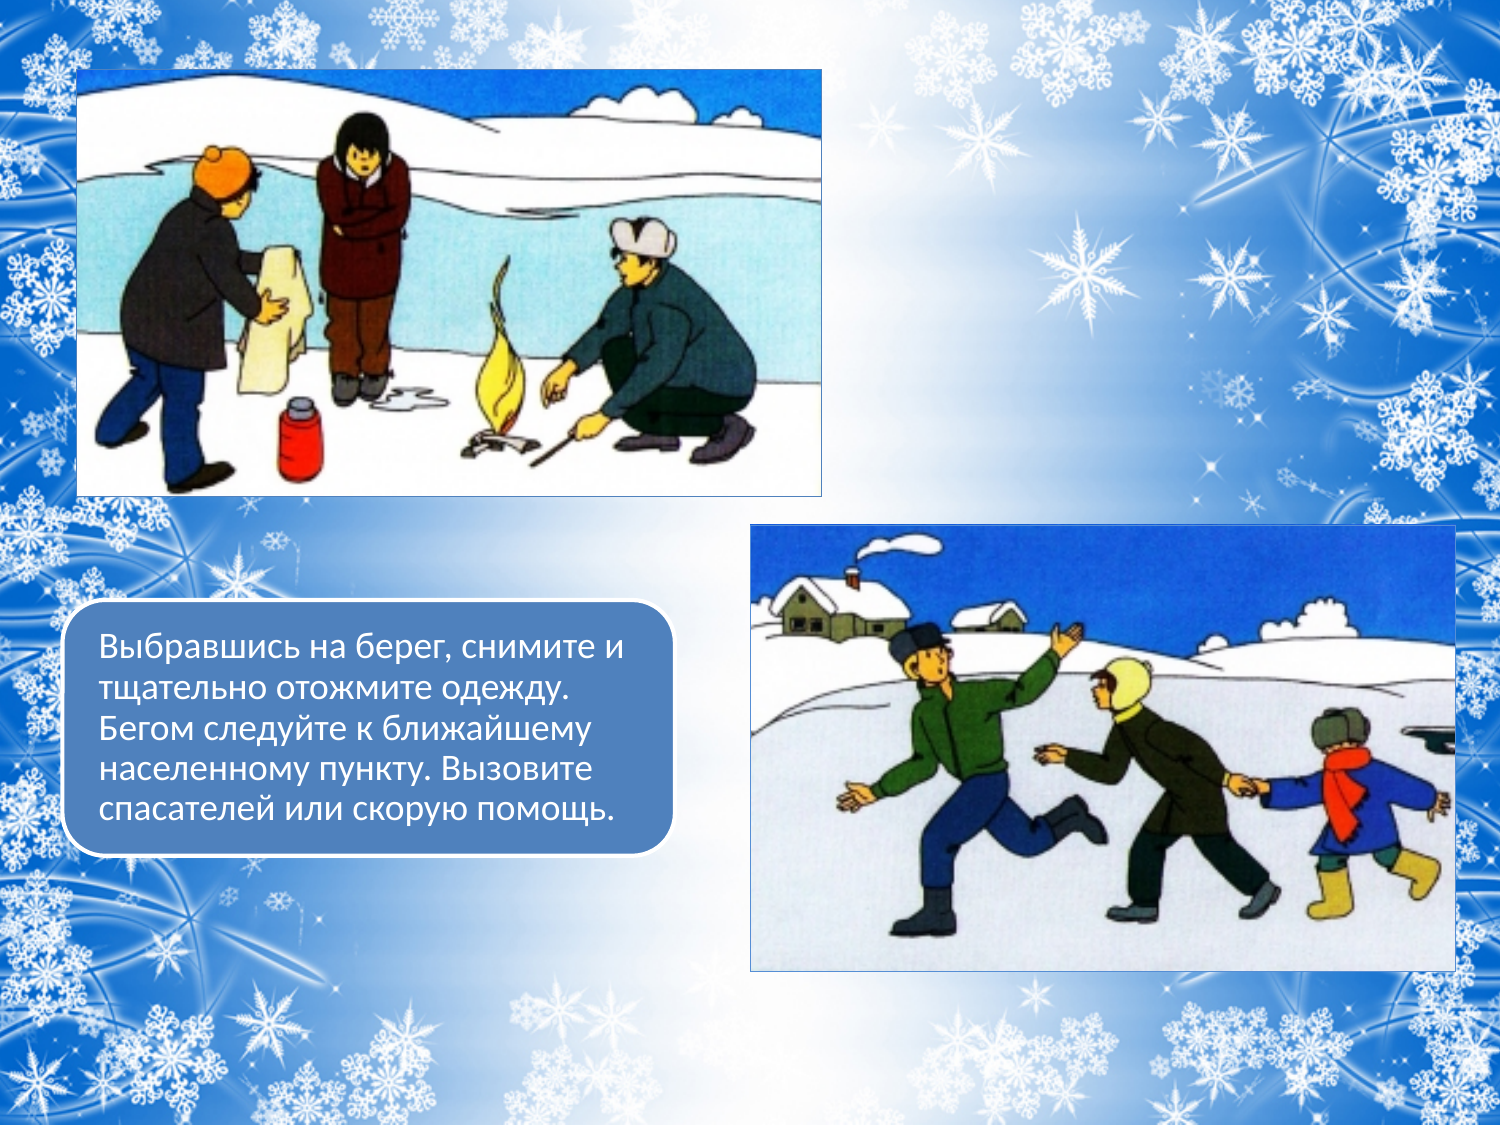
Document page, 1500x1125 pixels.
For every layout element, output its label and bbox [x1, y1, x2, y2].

text_box [62, 562, 676, 1101]
picture [0, 0, 1500, 1125]
